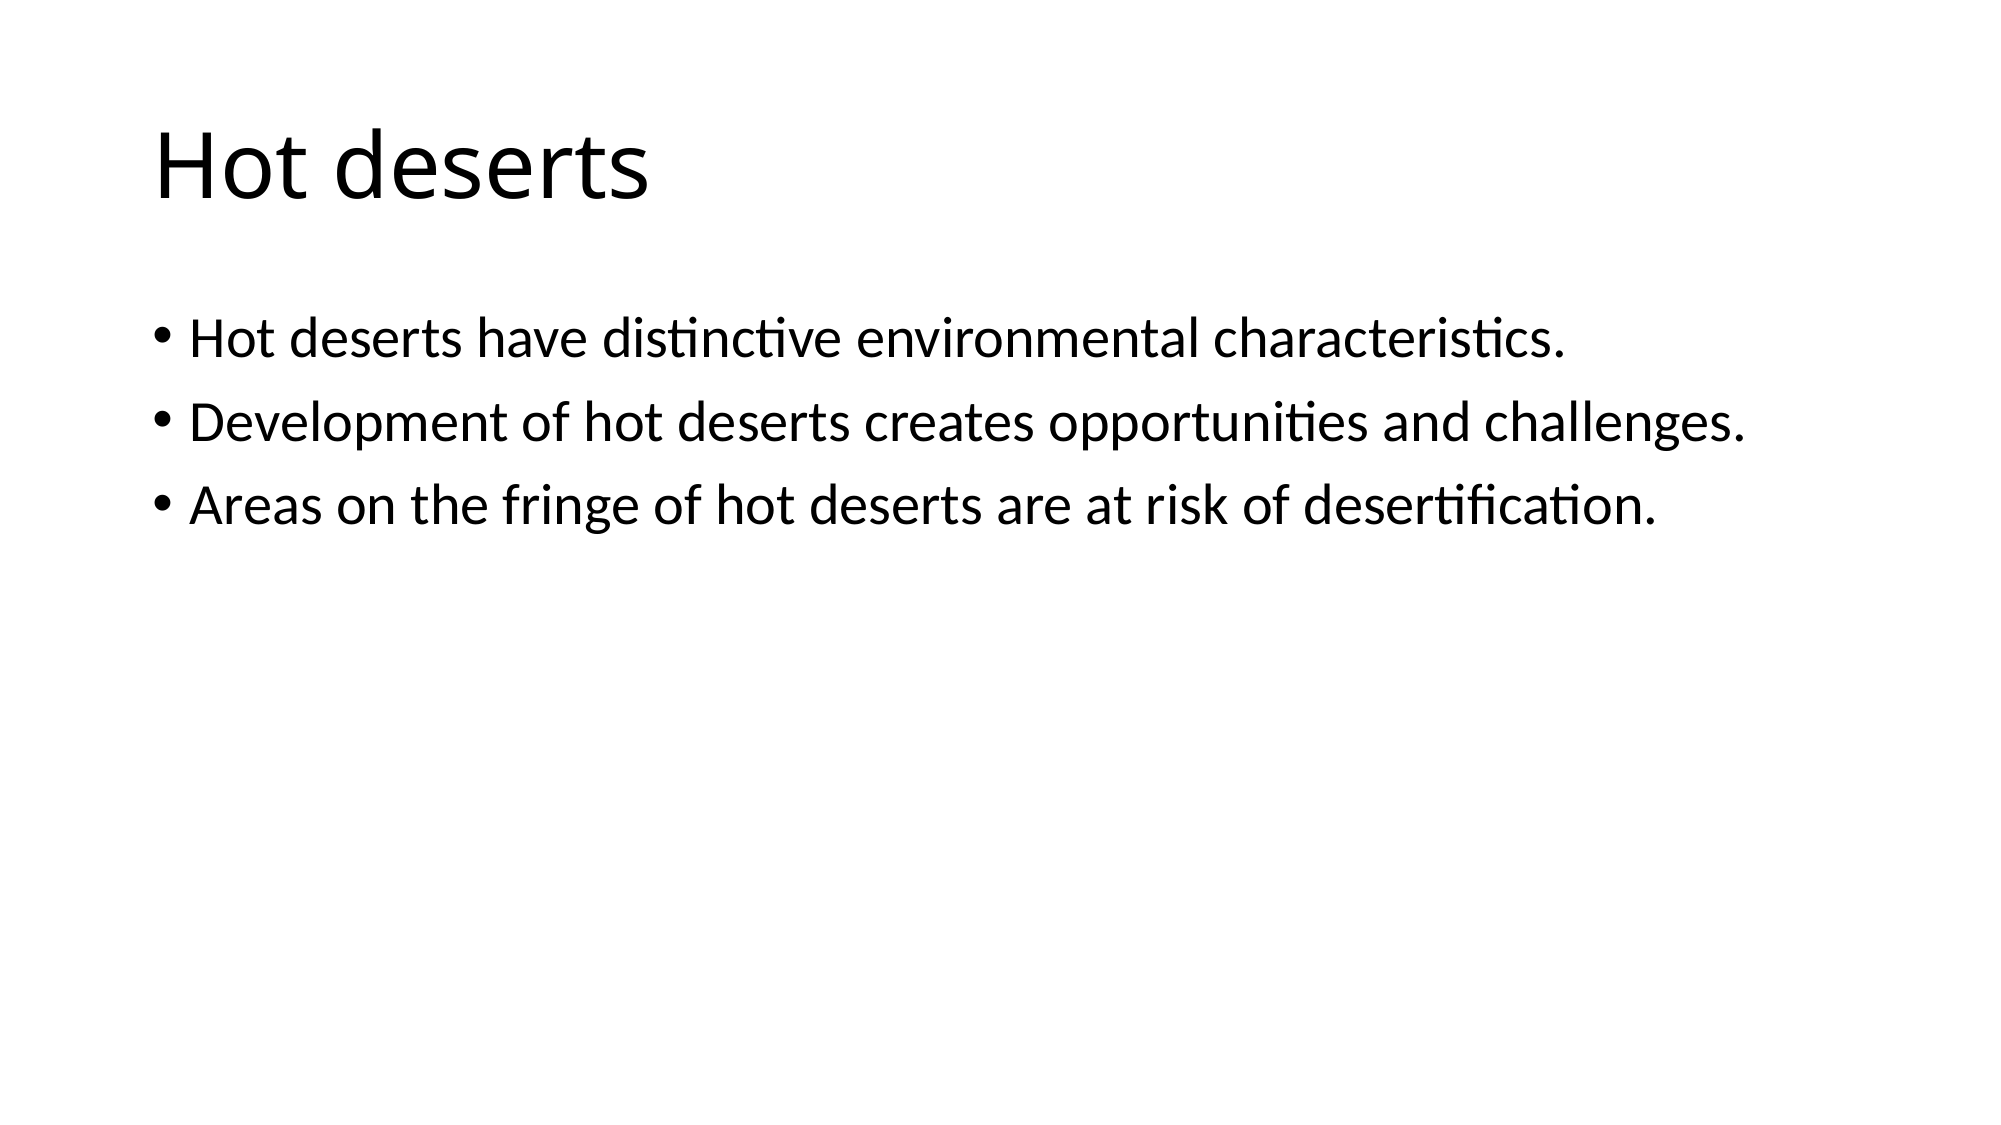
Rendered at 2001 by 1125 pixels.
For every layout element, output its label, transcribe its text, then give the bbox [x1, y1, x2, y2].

title Hot deserts [137, 59, 1863, 278]
list Hot deserts have distinctive environmental characteristics. Development of hot deserts creates opportunities and challenges. Areas on the fringe of hot deserts are at risk of desertification. [137, 299, 1863, 1014]
